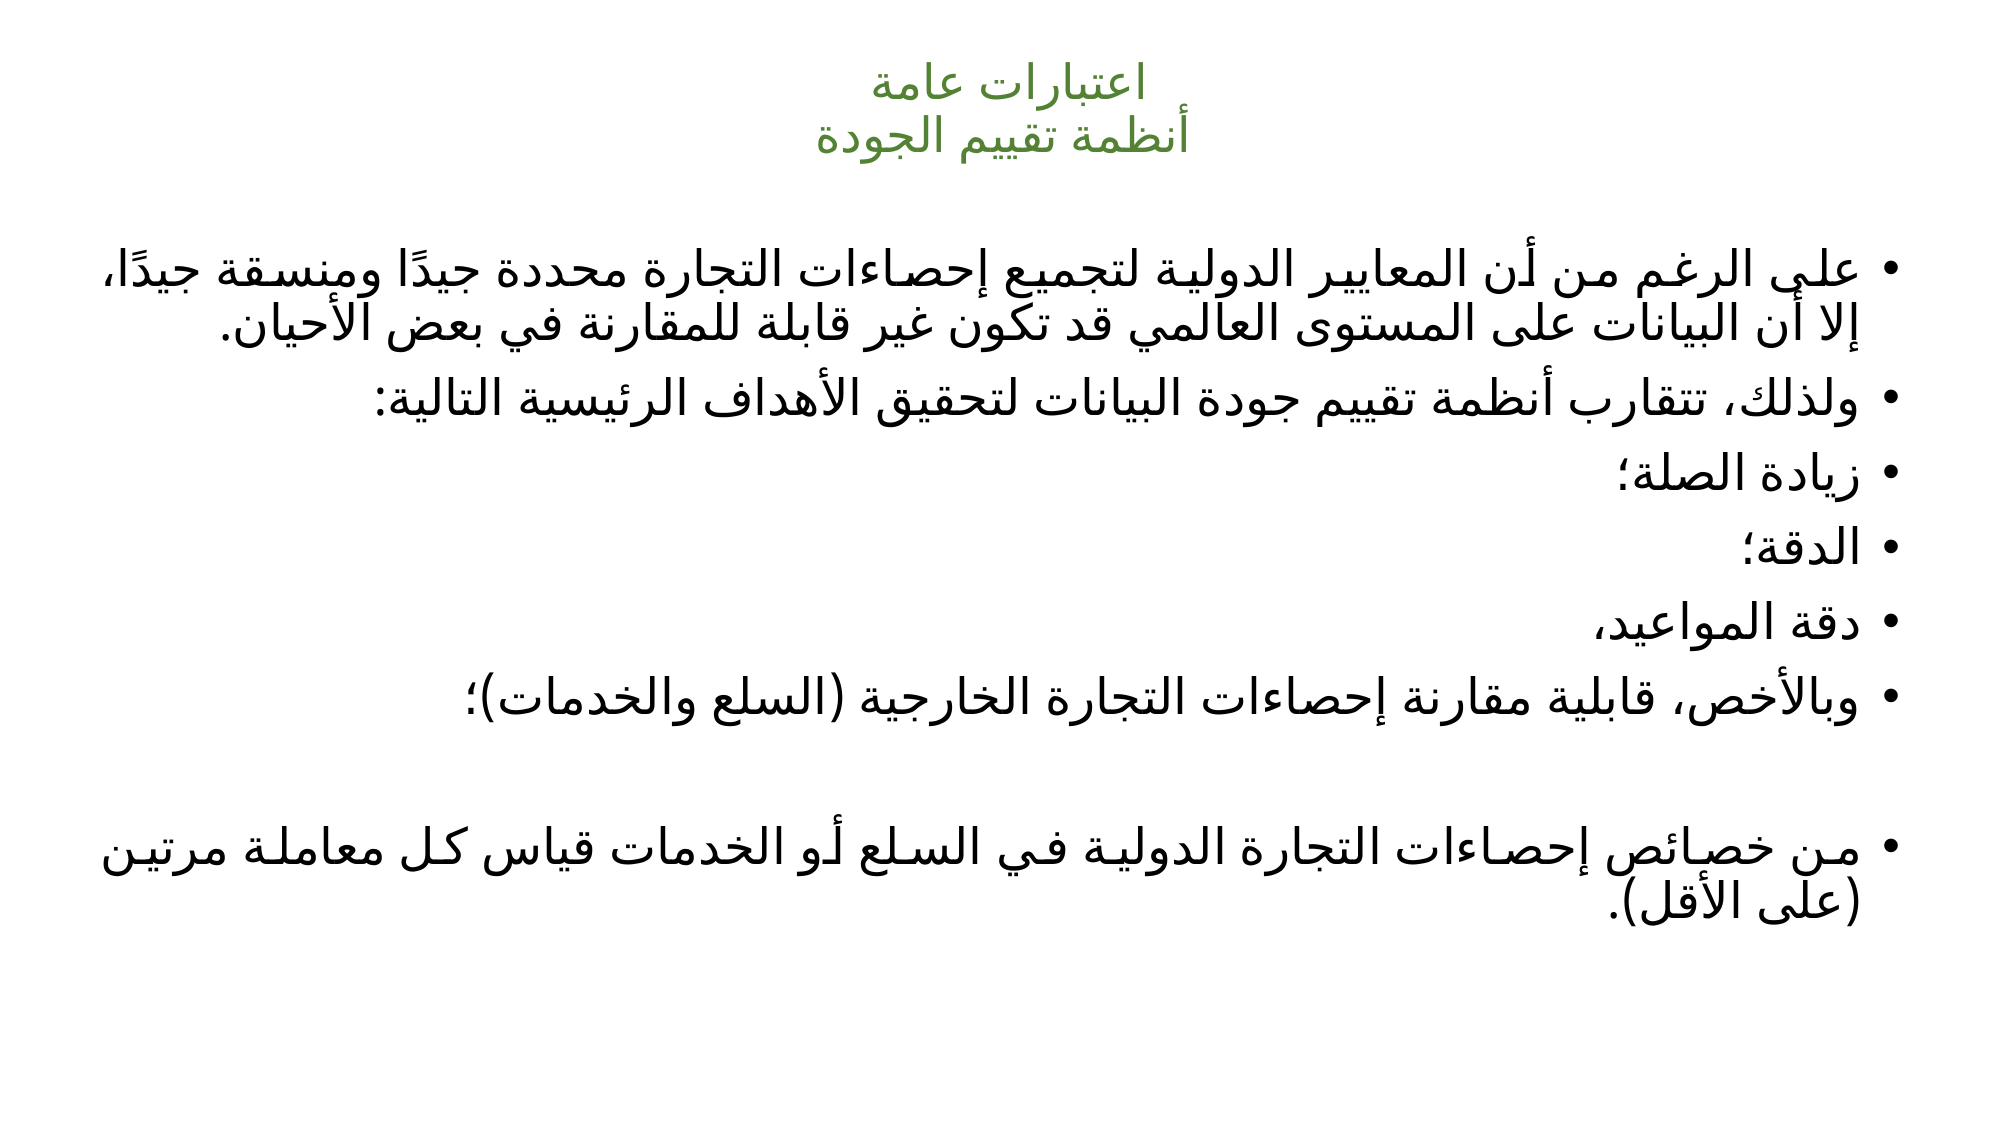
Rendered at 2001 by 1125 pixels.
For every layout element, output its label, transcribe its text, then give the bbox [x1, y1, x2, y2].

title اعتبارات عامة أنظمة تقييم الجودة [147, 50, 1873, 171]
list على الرغم من أن المعايير الدولية لتجميع إحصاءات التجارة محددة جيدًا ومنسقة جيدًا، إلا أن البيانات على المستوى العالمي قد تكون غير قابلة للمقارنة في بعض الأحيان. ولذلك، تتقارب أنظمة تقييم جودة البيانات لتحقيق الأهداف الرئيسية التالية: زيادة الصلة؛ الدقة؛ دقة المواعيد، وبالأخص، قابلية مقارنة إحصاءات التجارة الخارجية (السلع والخدمات)؛ من خصائص إحصاءات التجارة الدولية في السلع أو الخدمات قياس كل معاملة مرتين (على الأقل). [85, 235, 1915, 1100]
